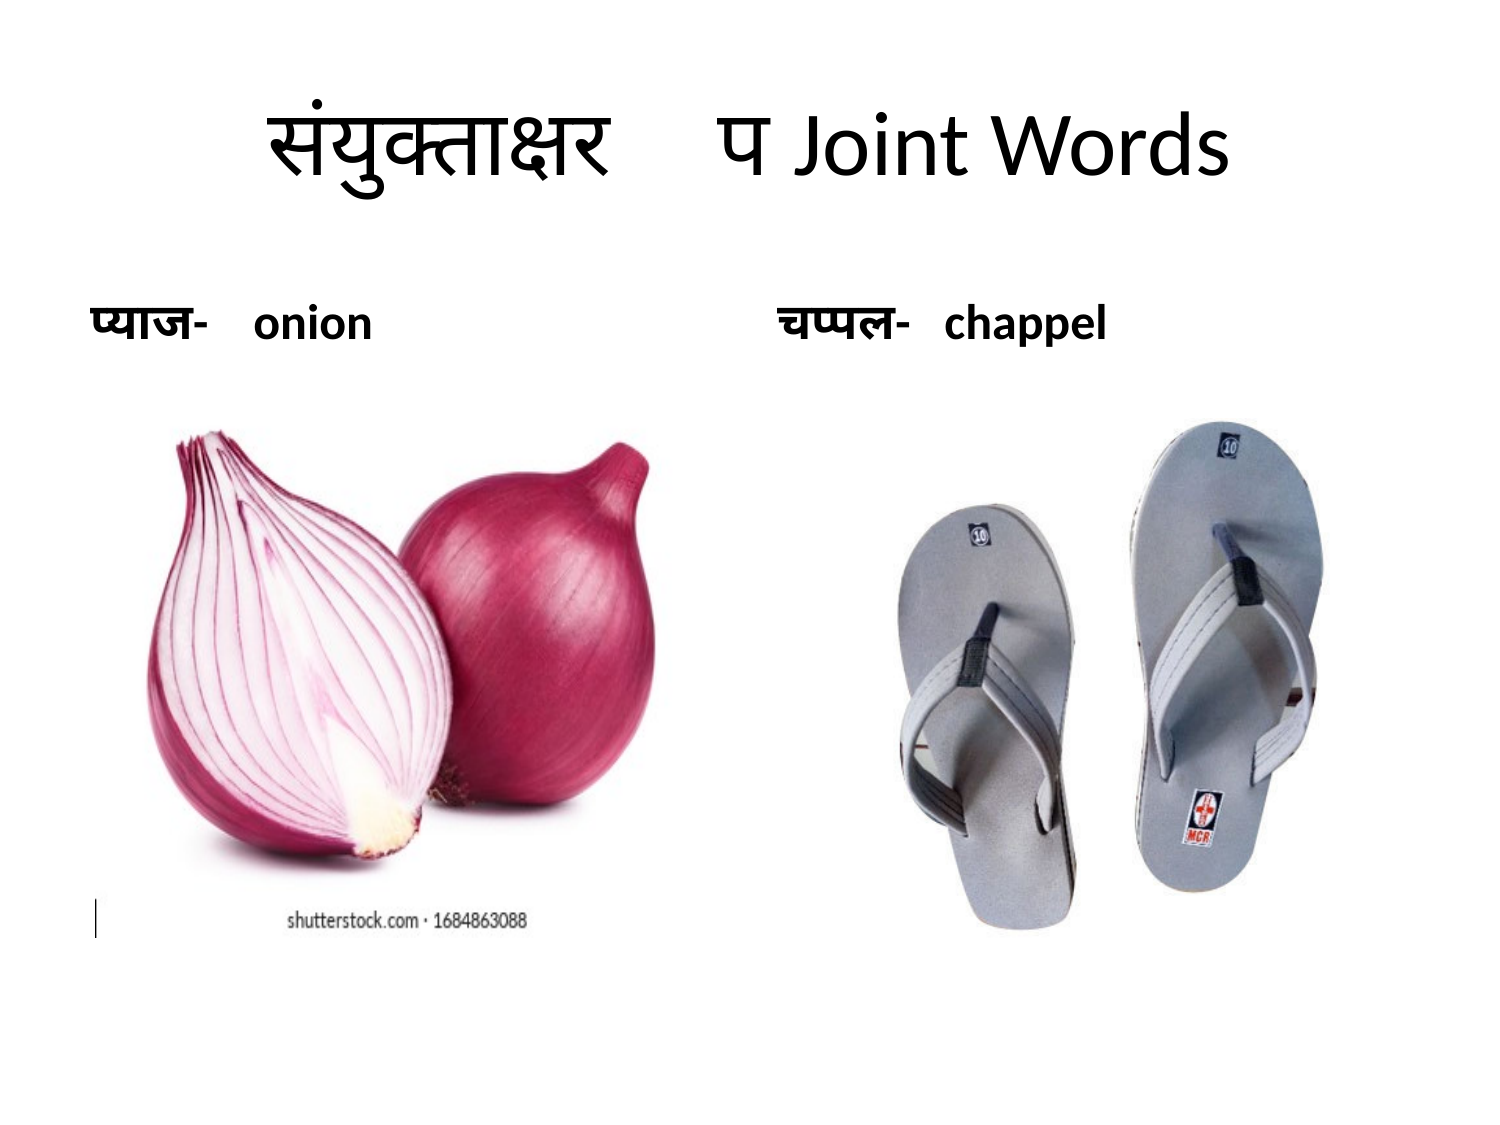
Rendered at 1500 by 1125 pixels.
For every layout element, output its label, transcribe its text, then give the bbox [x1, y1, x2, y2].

title संयुक्ताक्षर प Joint Words [75, 45, 1425, 233]
list चप्पल- chappel [761, 251, 1425, 357]
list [95, 399, 718, 938]
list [769, 356, 1418, 1006]
list प्याज- onion [75, 251, 738, 357]
